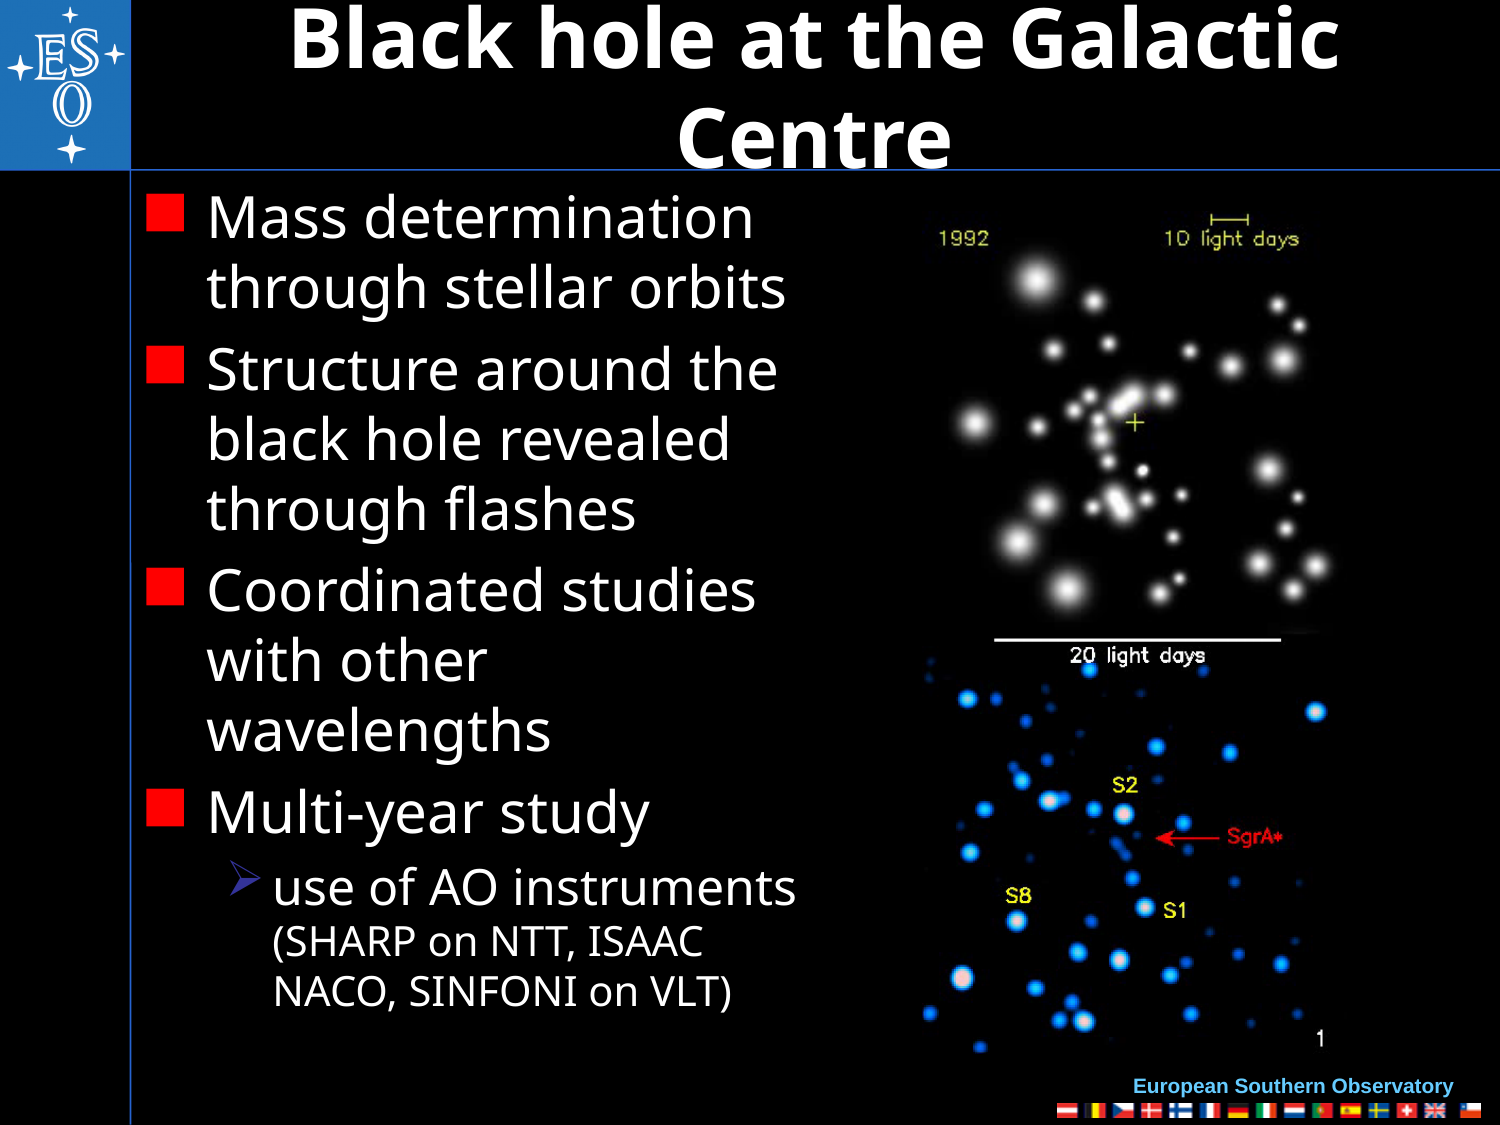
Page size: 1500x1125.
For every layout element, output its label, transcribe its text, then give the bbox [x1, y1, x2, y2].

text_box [921, 644, 1348, 1055]
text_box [921, 210, 1348, 637]
title Black hole at the Galactic Centre [130, 0, 1500, 171]
list Mass determination through stellar orbits Structure around the black hole revealed through flashes Coordinated studies with other wavelengths Multi-year study use of AO instruments (SHARP on NTT, ISAAC NACO, SINFONI on VLT) [135, 172, 845, 963]
picture [0, 0, 129, 169]
picture [1057, 1103, 1481, 1118]
